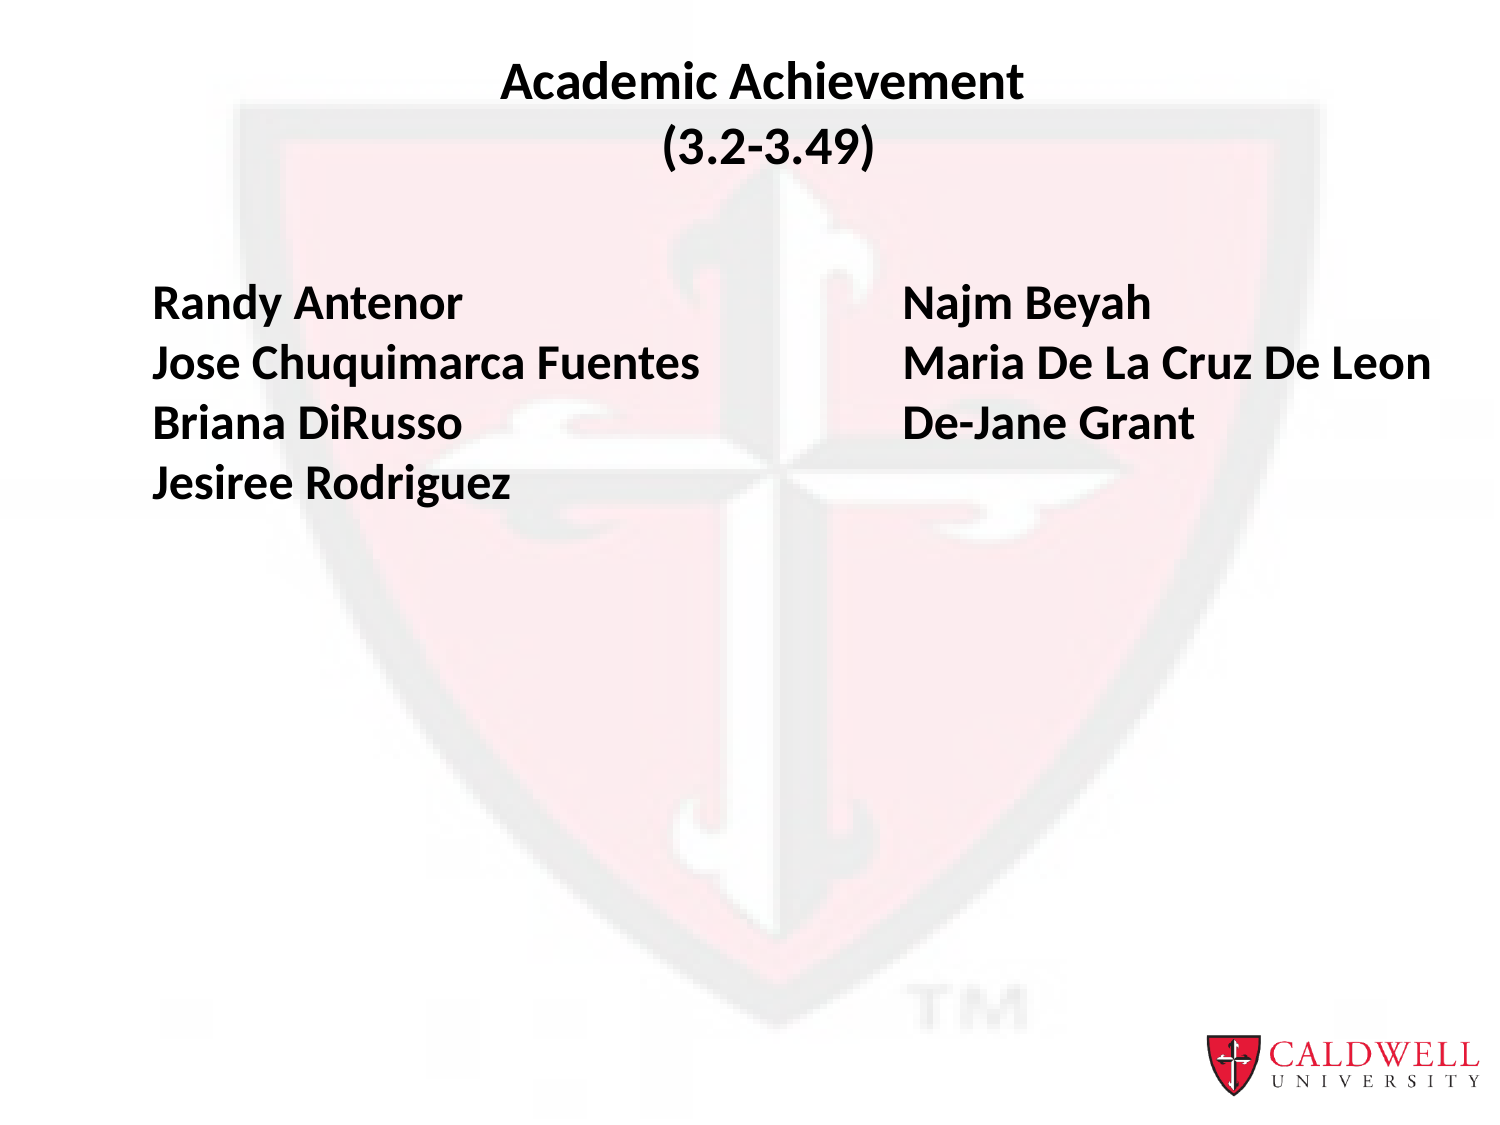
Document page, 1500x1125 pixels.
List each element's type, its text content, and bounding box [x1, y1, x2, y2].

text_box Randy Antenor Najm Beyah Jose Chuquimarca Fuentes Maria De La Cruz De Leon Briana DiRusso De-Jane Grant Jesiree Rodriguez [137, 262, 1500, 518]
text_box Academic Achievement (3.2-3.49) [112, 37, 1438, 238]
picture [1199, 1005, 1486, 1125]
